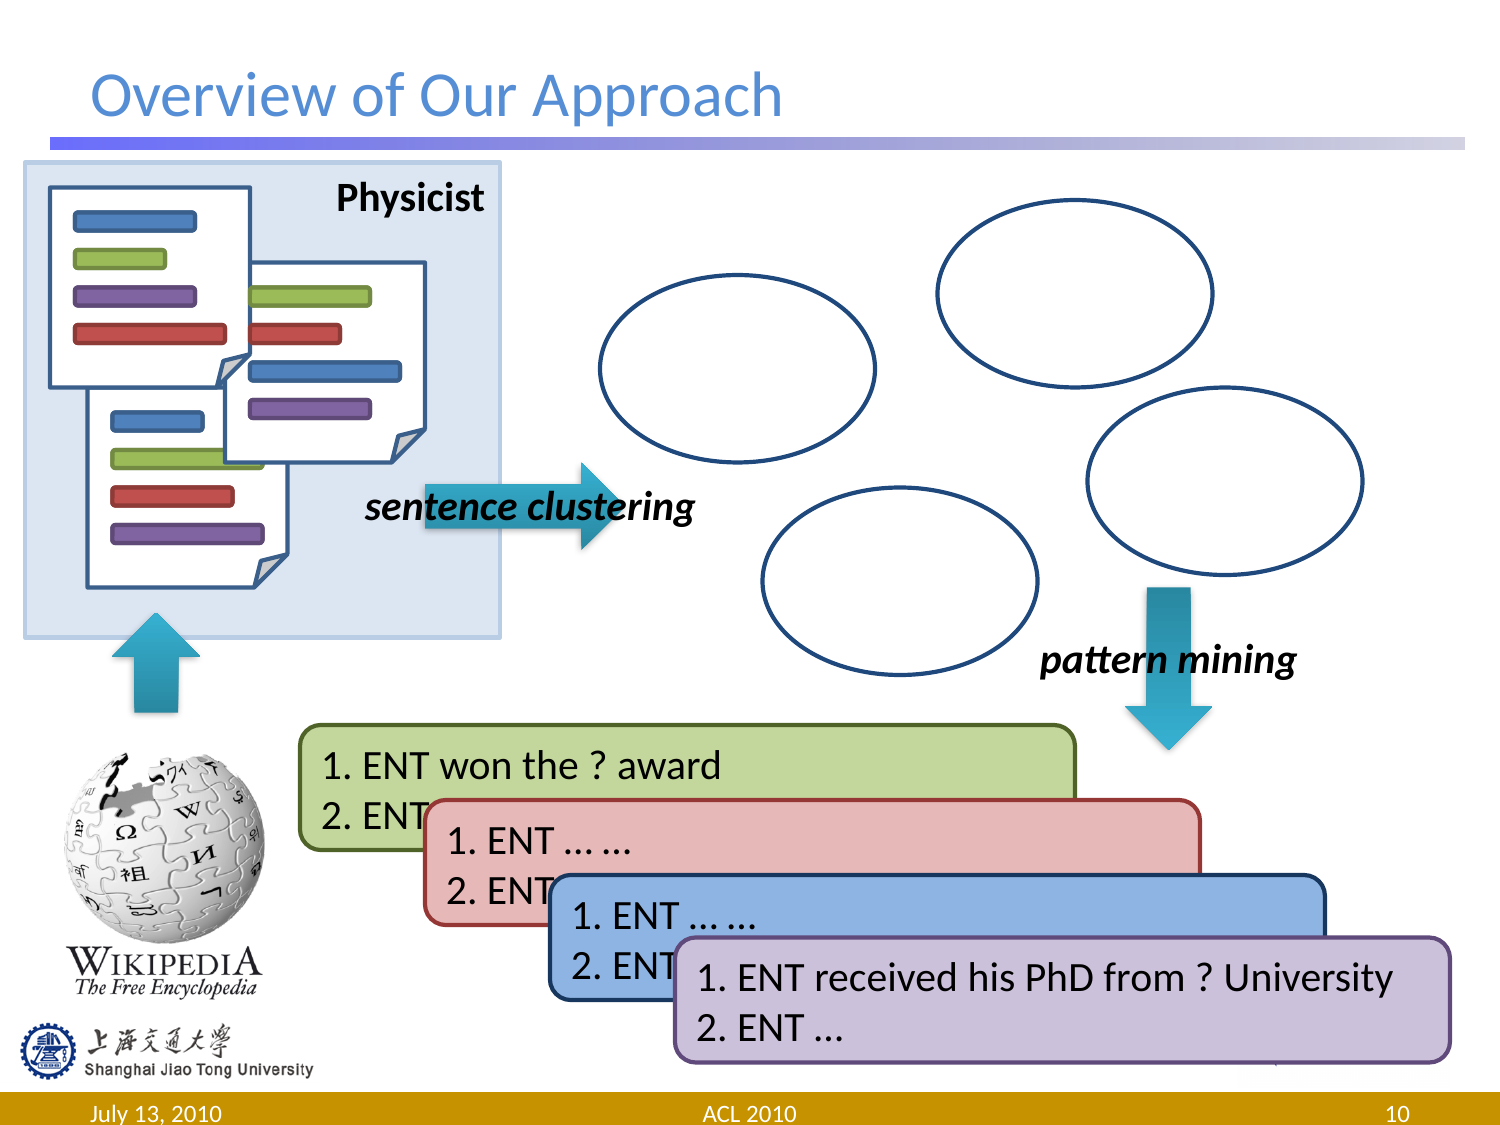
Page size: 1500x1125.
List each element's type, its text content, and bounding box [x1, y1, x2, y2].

text_box [112, 612, 200, 713]
text_box [247, 360, 403, 383]
text_box [581, 537, 595, 550]
text_box 1. ENT received his PhD from ? University 2. ENT … [672, 935, 1453, 1065]
text_box 1. ENT … … 2. ENT … [547, 872, 1328, 1003]
picture [1237, 1054, 1450, 1088]
text_box Physicist [23, 160, 502, 640]
text_box [47, 185, 253, 390]
text_box [247, 322, 343, 346]
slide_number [75, 1100, 425, 1125]
text_box sentence clustering [349, 471, 713, 537]
text_box 1. ENT … … 2. ENT … [422, 797, 1203, 928]
text_box [85, 387, 290, 590]
picture [0, 1012, 318, 1083]
title Overview of Our Approach [75, 45, 1425, 138]
text_box [110, 410, 205, 433]
text_box [935, 197, 1215, 390]
text_box [72, 322, 228, 346]
text_box [760, 485, 1040, 678]
slide_number 10 [1074, 1100, 1425, 1125]
text_box [110, 447, 265, 471]
text_box [110, 485, 235, 508]
text_box [1146, 587, 1191, 624]
text_box [1085, 385, 1365, 578]
picture [62, 750, 267, 1001]
text_box [222, 260, 428, 465]
footer ACL 2010 [512, 1100, 988, 1125]
text_box 1. ENT won the ? award 2. ENT … [297, 722, 1078, 853]
text_box [247, 397, 373, 421]
text_box [247, 285, 373, 308]
text_box [581, 462, 590, 471]
text_box [72, 285, 198, 308]
text_box [1125, 690, 1213, 751]
text_box [110, 522, 265, 546]
text_box [597, 272, 878, 465]
text_box [72, 210, 198, 233]
text_box [72, 247, 168, 271]
text_box pattern mining [987, 624, 1350, 690]
